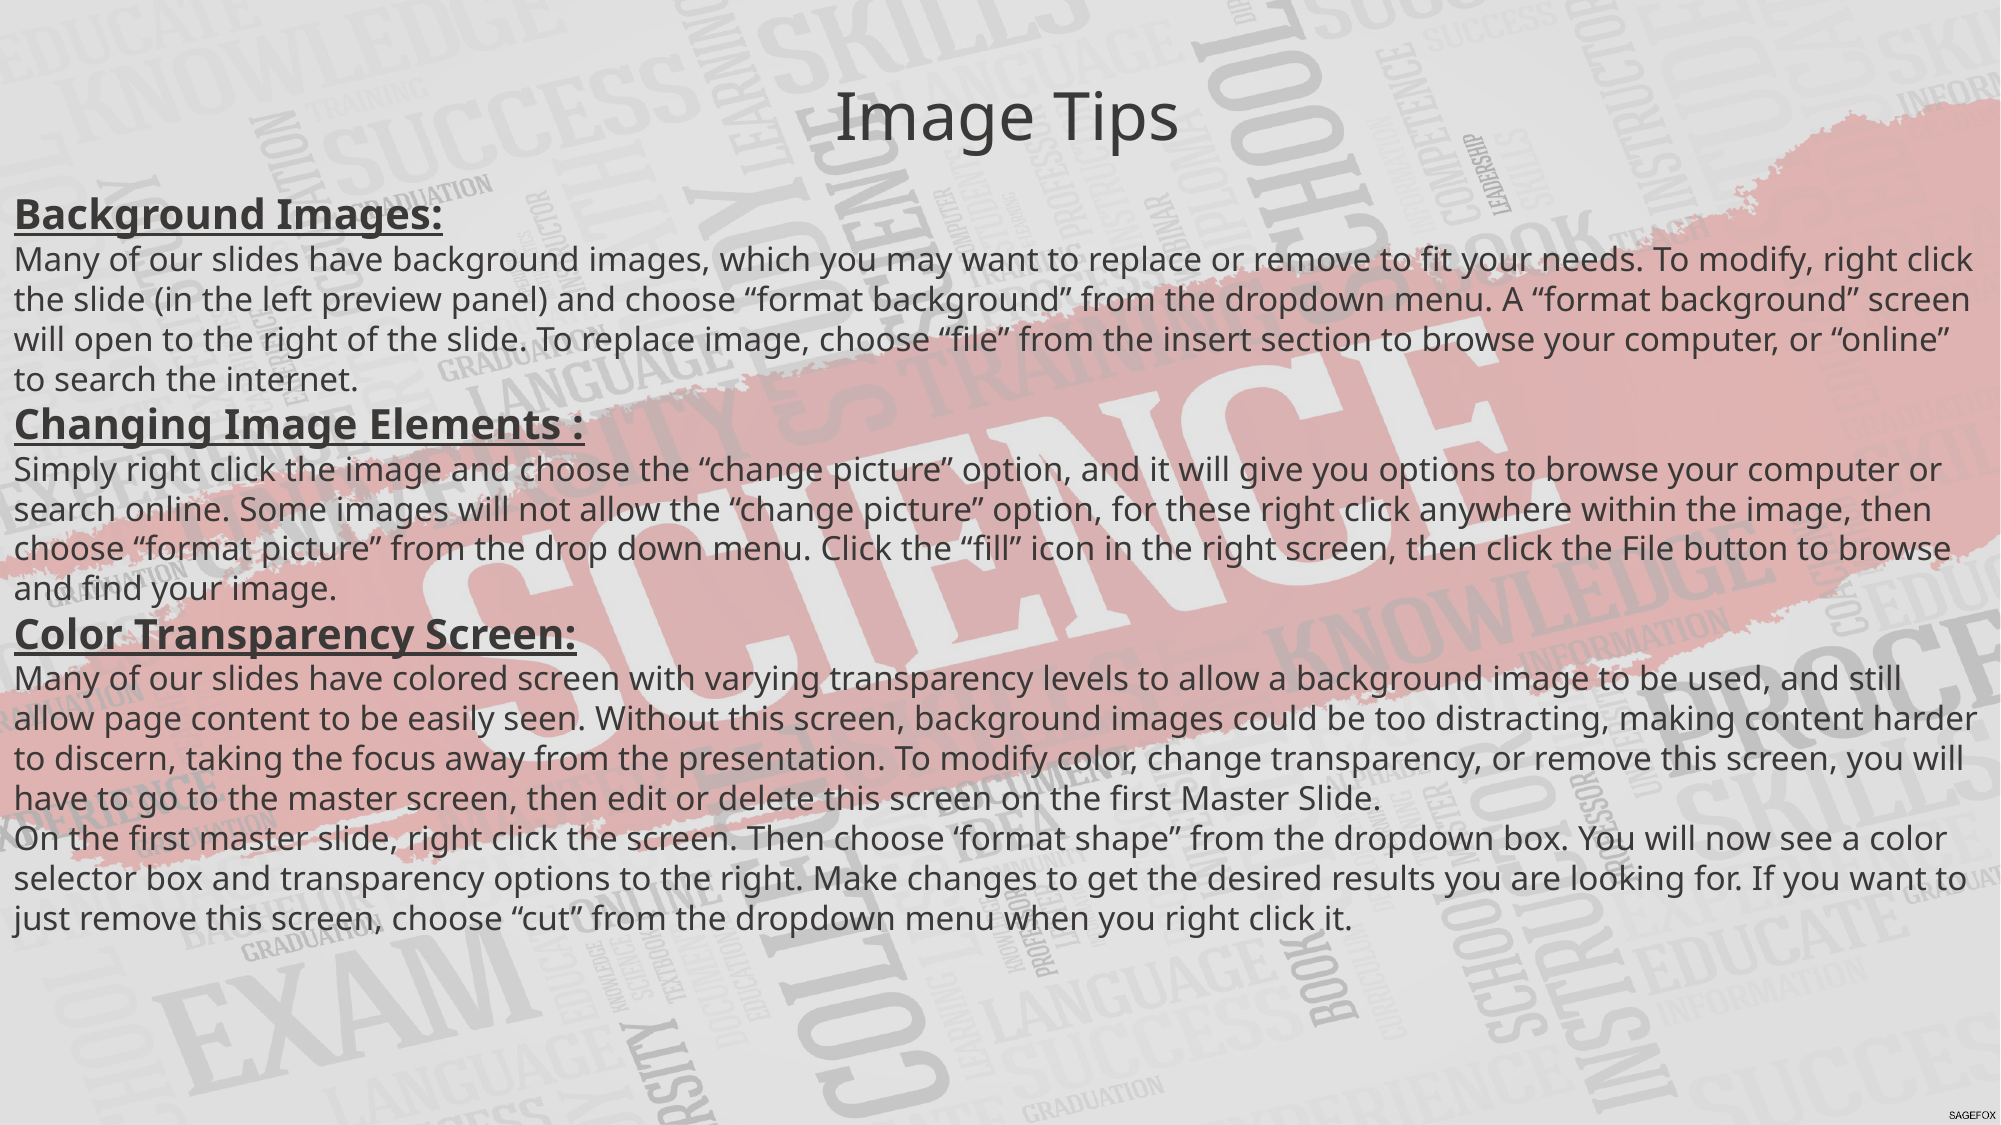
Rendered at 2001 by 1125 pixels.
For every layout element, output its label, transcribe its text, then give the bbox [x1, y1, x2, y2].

text_box Background Images: Many of our slides have background images, which you may want to replace or remove to fit your needs. To modify, right click the slide (in the left preview panel) and choose “format background” from the dropdown menu. A “format background” screen will open to the right of the slide. To replace image, choose “file” from the insert section to browse your computer, or “online” to search the internet. Changing Image Elements : Simply right click the image and choose the “change picture” option, and it will give you options to browse your computer or search online. Some images will not allow the “change picture” option, for these right click anywhere within the image, then choose “format picture” from the drop down menu. Click the “fill” icon in the right screen, then click the File button to browse and find your image. Color Transparency Screen: Many of our slides have colored screen with varying transparency levels to allow a background image to be used, and still allow page content to be easily seen. Without this screen, background images could be too distracting, making content harder to discern, taking the focus away from the presentation. To modify color, change transparency, or remove this screen, you will have to go to the master screen, then edit or delete this screen on the first Master Slide. On the first master slide, right click the screen. Then choose ‘format shape” from the dropdown box. You will now see a color selector box and transparency options to the right. Make changes to get the desired results you are looking for. If you want to just remove this screen, choose “cut” from the dropdown menu when you right click it. [0, 0, 2000, 1125]
title Image Tips [597, 59, 1420, 177]
